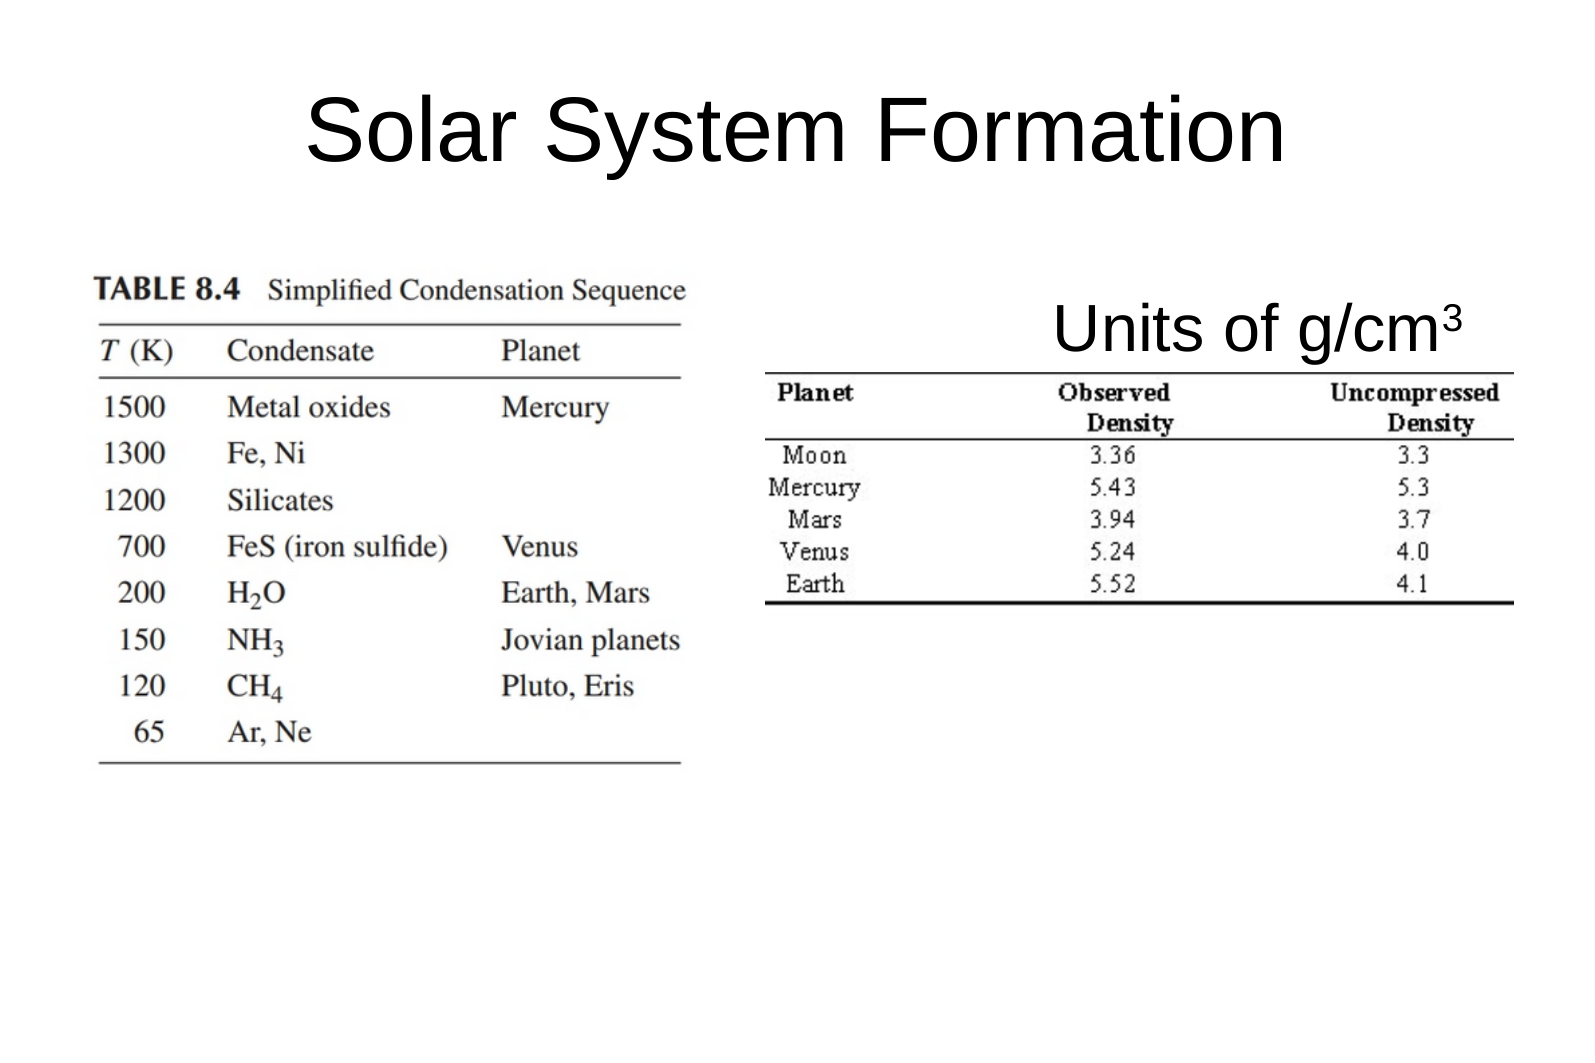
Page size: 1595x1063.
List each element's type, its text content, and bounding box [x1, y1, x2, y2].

list Units of g/cm3 [1052, 286, 1514, 366]
picture [75, 256, 718, 785]
title Solar System Formation [79, 42, 1514, 219]
picture [765, 366, 1514, 617]
